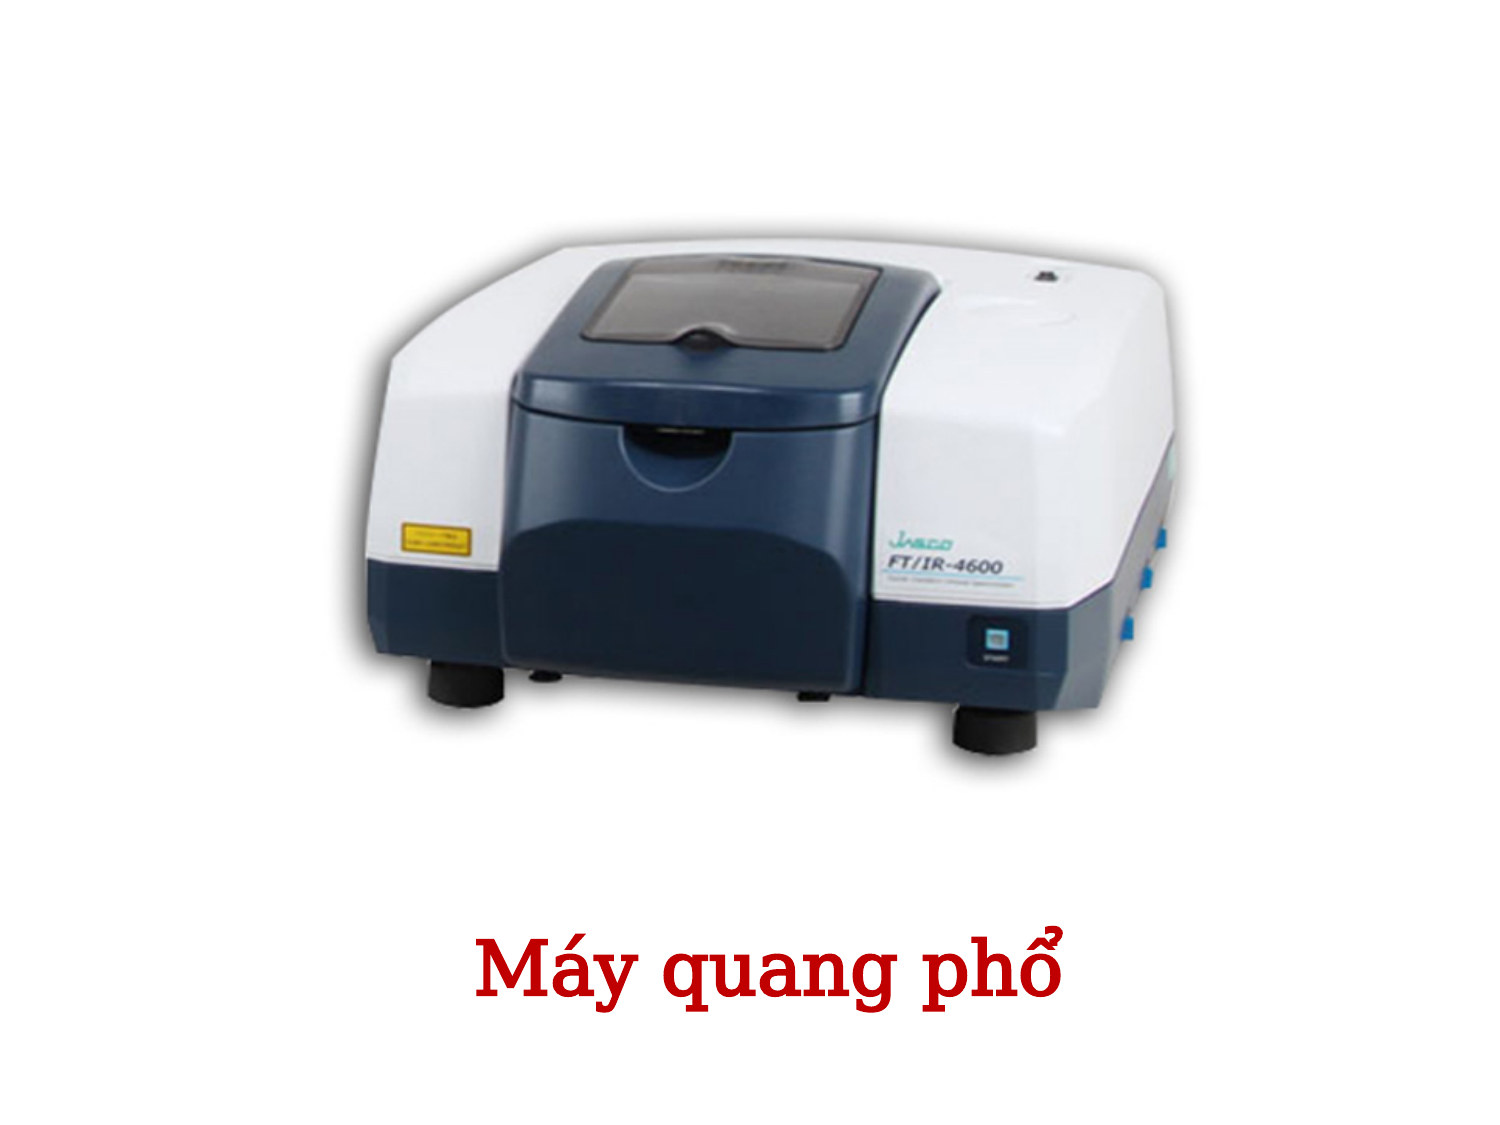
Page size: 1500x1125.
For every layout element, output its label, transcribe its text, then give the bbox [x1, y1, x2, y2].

picture [224, 112, 1313, 876]
text_box Máy quang phổ [225, 912, 1313, 1018]
